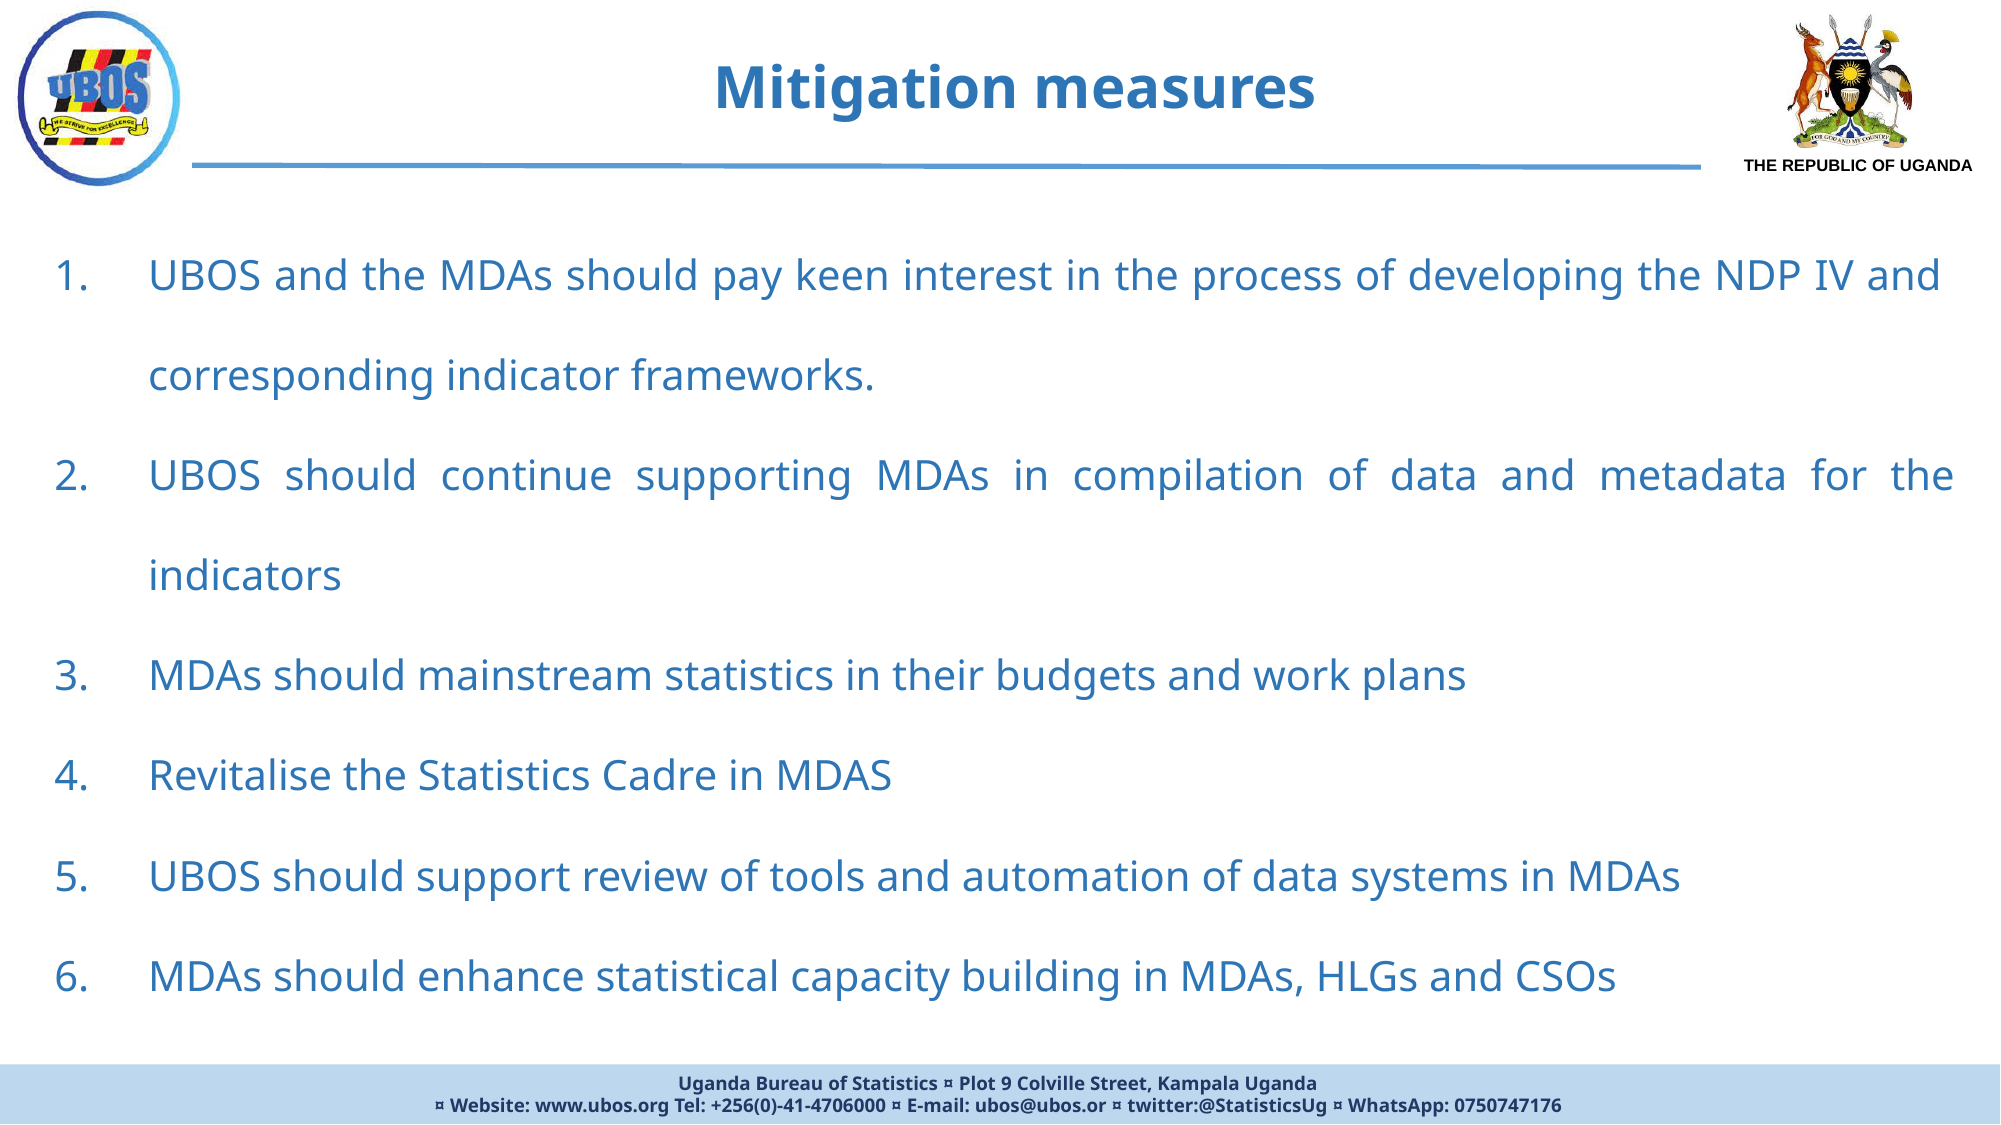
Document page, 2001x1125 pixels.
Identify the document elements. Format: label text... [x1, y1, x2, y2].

text_box UBOS and the MDAs should pay keen interest in the process of developing the NDP IV and corresponding indicator frameworks. UBOS should continue supporting MDAs in compilation of data and metadata for the indicators MDAs should mainstream statistics in their budgets and work plans Revitalise the Statistics Cadre in MDAS UBOS should support review of tools and automation of data systems in MDAs MDAs should enhance statistical capacity building in MDAs, HLGs and CSOs [30, 191, 1970, 1125]
picture [1787, 14, 1913, 148]
picture [0, 0, 194, 193]
text_box Mitigation measures [329, 50, 1717, 148]
